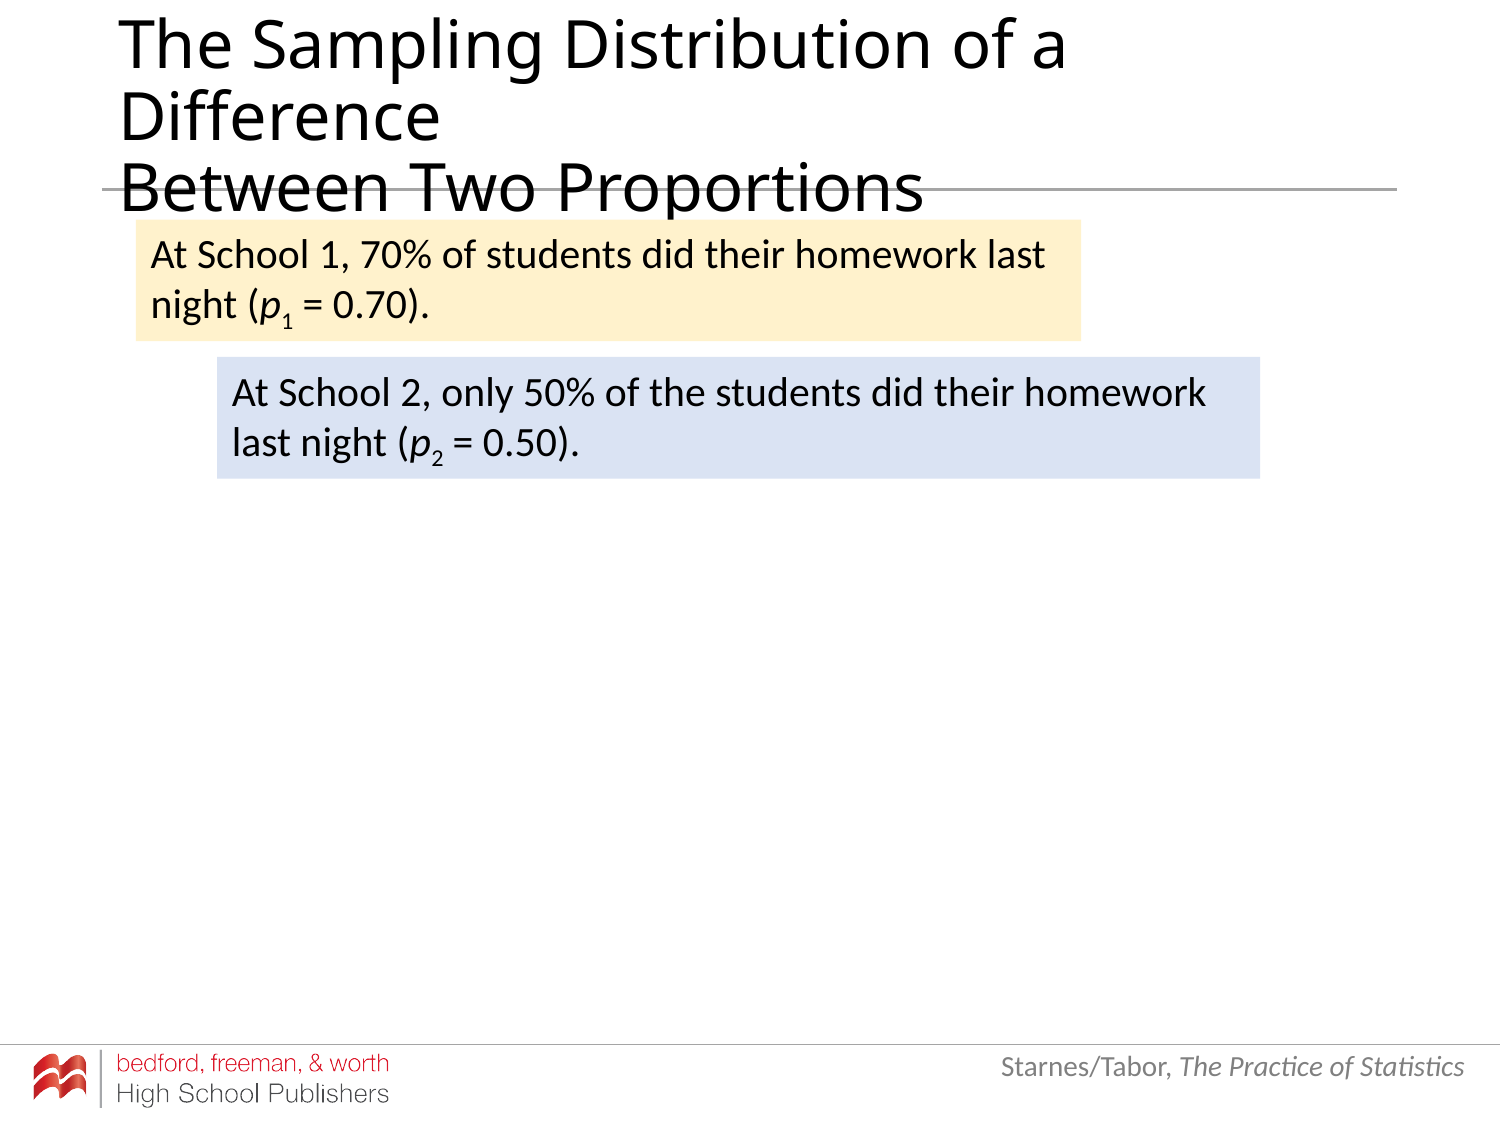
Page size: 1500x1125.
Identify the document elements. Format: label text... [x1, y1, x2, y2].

title The Sampling Distribution of a Difference Between Two Proportions [103, 59, 1397, 178]
text_box At School 1, 70% of students did their homework last night (p1 = 0.70). [135, 219, 1082, 342]
picture [30, 1046, 392, 1111]
text_box At School 2, only 50% of the students did their homework last night (p2 = 0.50). [217, 356, 1261, 479]
